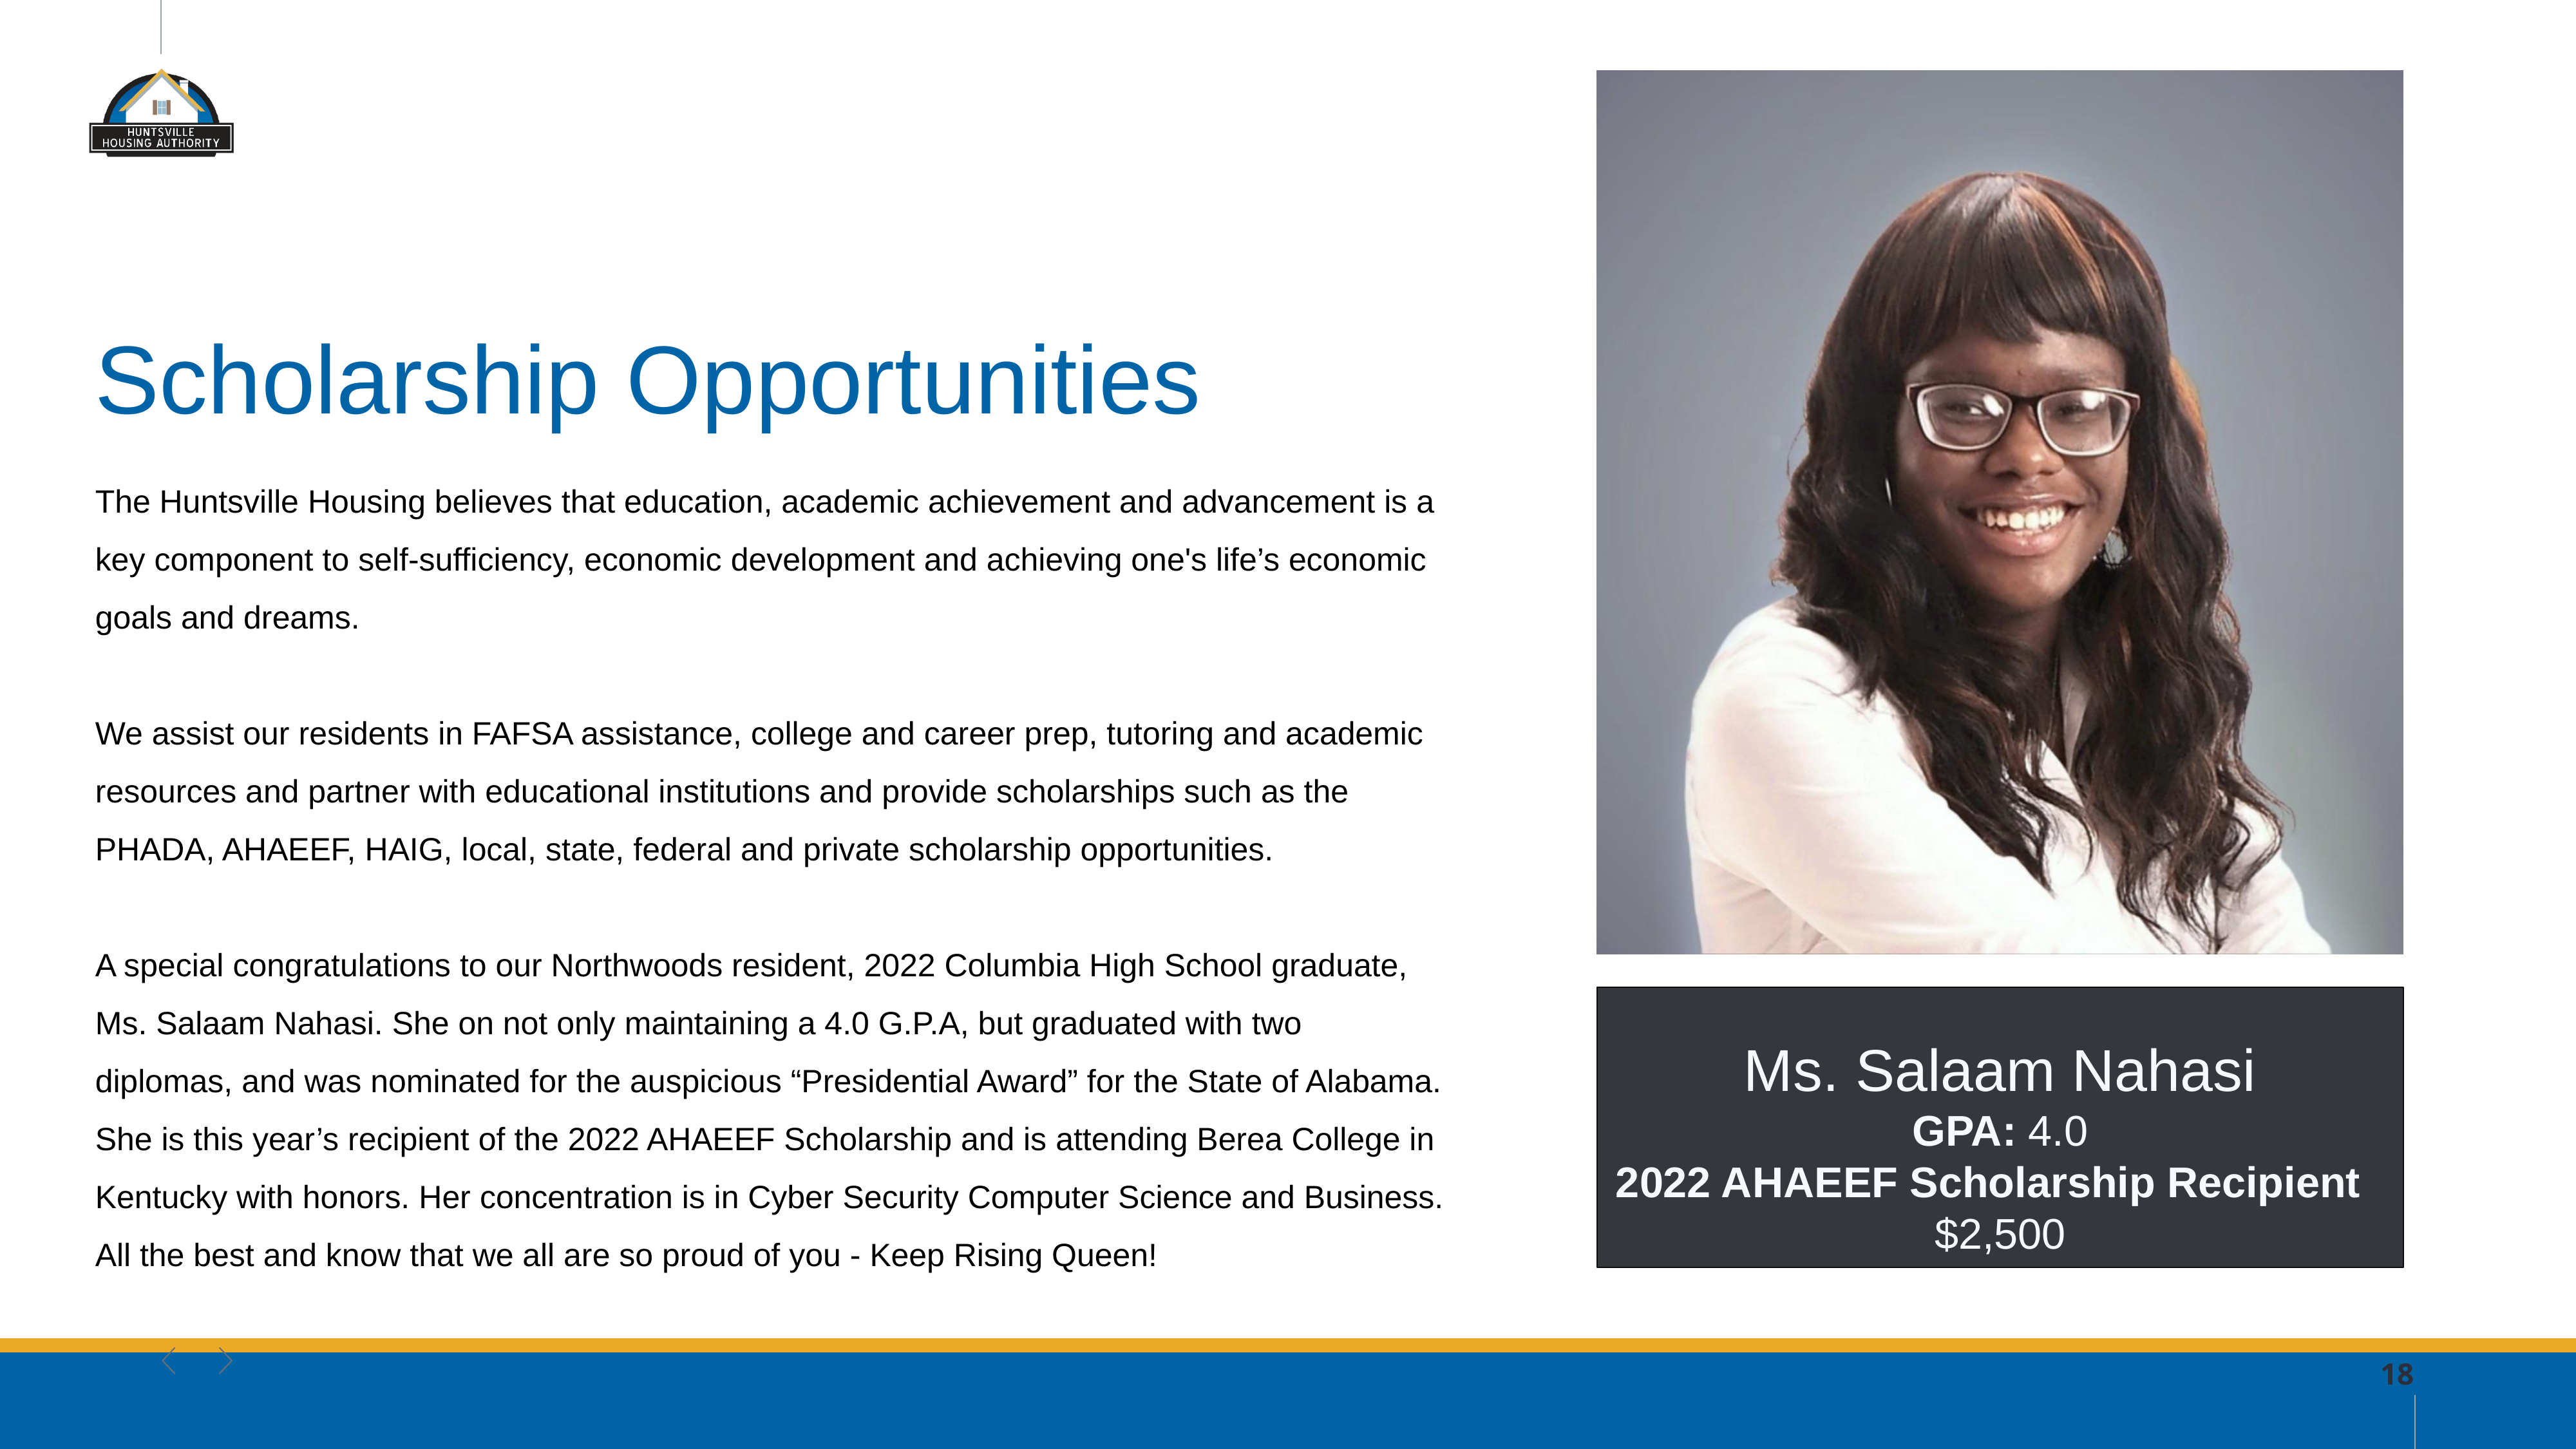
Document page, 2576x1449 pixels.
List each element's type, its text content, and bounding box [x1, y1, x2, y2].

slide_number 18 [2376, 1356, 2414, 1394]
text_box The Huntsville Housing believes that education, academic achievement and advancement is a key component to self-sufficiency, economic development and achieving one's life’s economic goals and dreams. We assist our residents in FAFSA assistance, college and career prep, tutoring and academic resources and partner with educational institutions and provide scholarships such as the PHADA, AHAEEF, HAIG, local, state, federal and private scholarship opportunities. A special congratulations to our Northwoods resident, 2022 Columbia High School graduate, Ms. Salaam Nahasi. She on not only maintaining a 4.0 G.P.A, but graduated with two diplomas, and was nominated for the auspicious “Presidential Award” for the State of Alabama. She is this year’s recipient of the 2022 AHAEEF Scholarship and is attending Berea College in Kentucky with honors. Her concentration is in Cyber Security Computer Science and Business. All the best and know that we all are so proud of you - Keep Rising Queen! [95, 461, 1445, 1273]
picture [1596, 70, 2404, 954]
text_box Ms. Salaam Nahasi GPA: 4.0 2022 AHAEEF Scholarship Recipient $2,500 [1596, 987, 2403, 1267]
text_box Scholarship Opportunities [95, 317, 1343, 433]
picture [88, 66, 234, 158]
